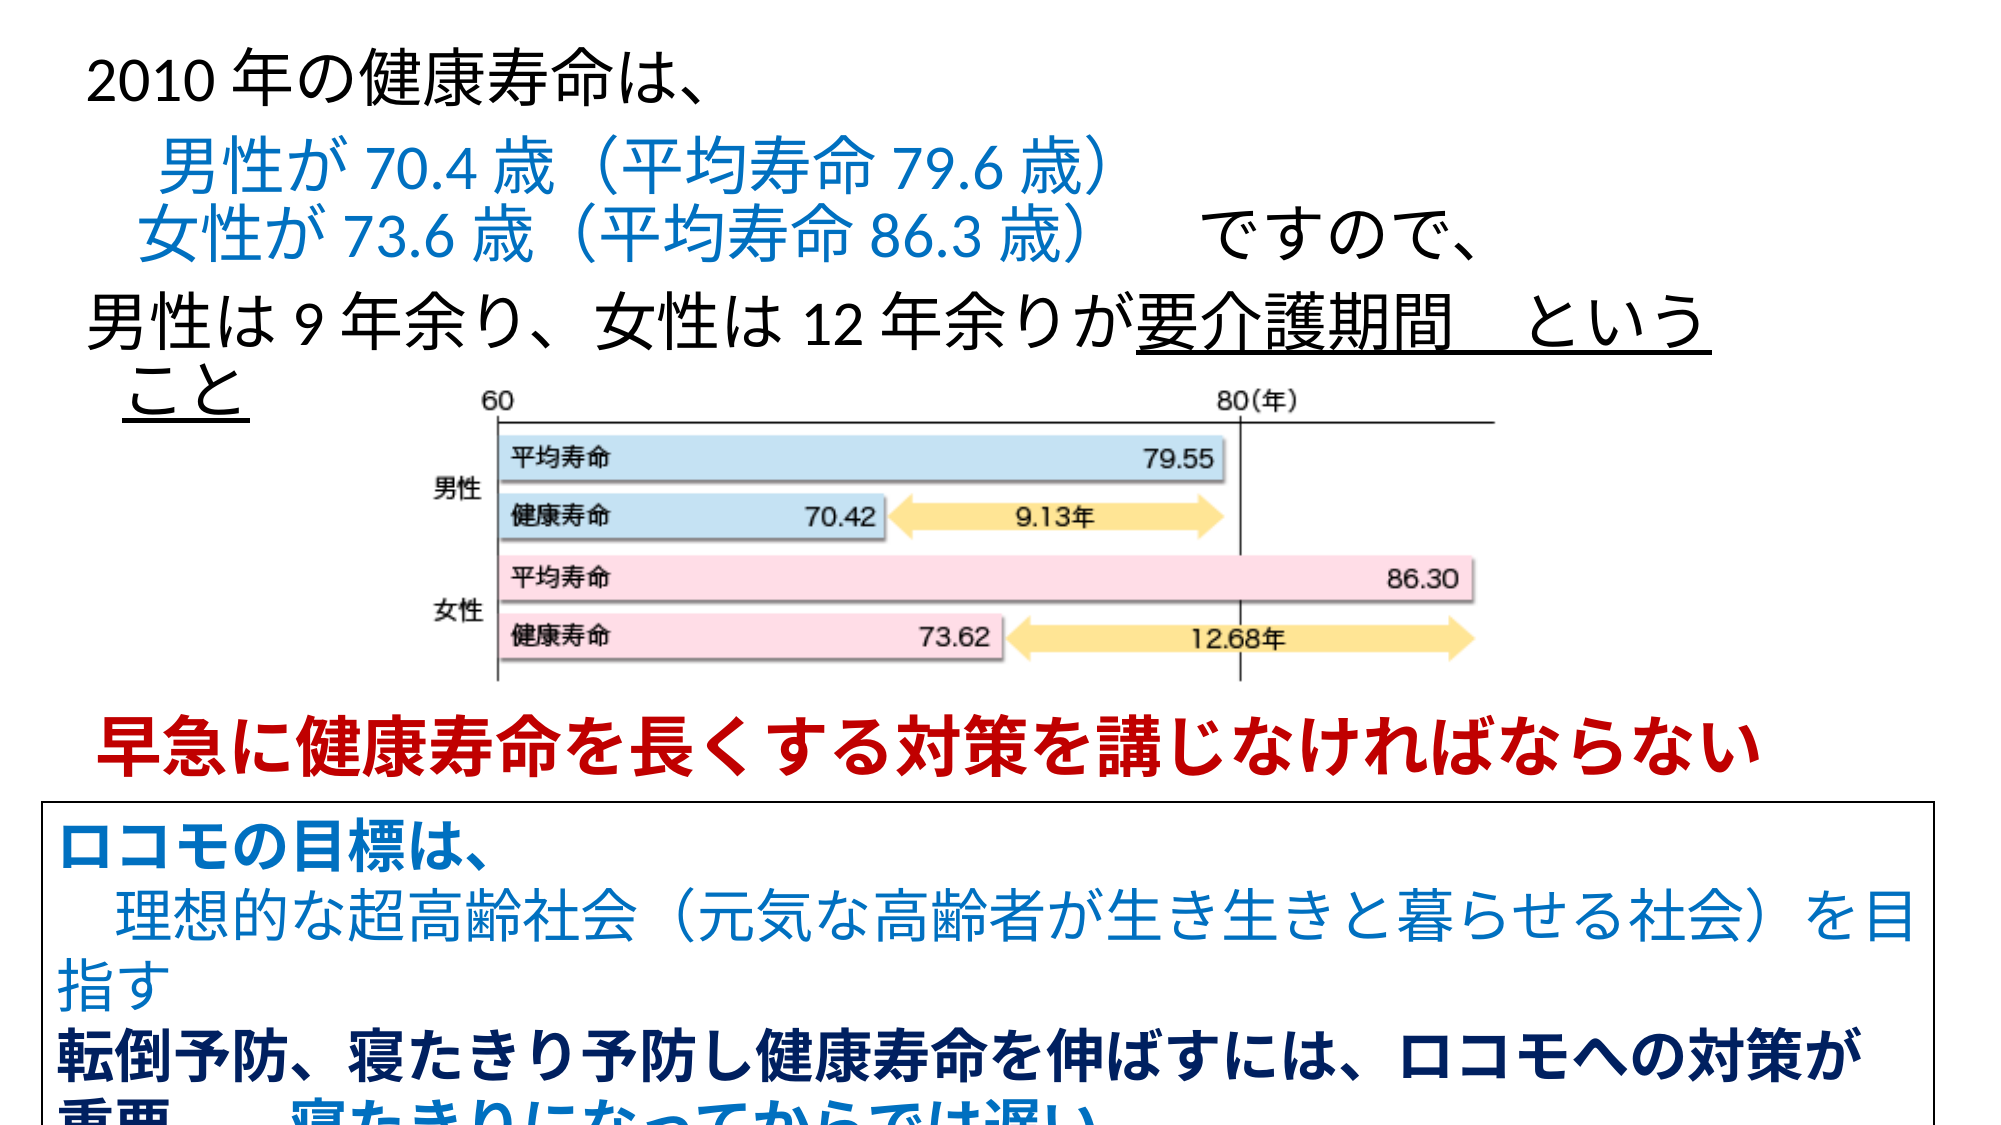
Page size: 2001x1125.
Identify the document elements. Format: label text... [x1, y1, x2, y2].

picture [424, 366, 1507, 701]
text_box ロコモの目標は、 理想的な超高齢社会（元気な高齢者が生き生きと暮らせる社会）を目指す 転倒予防、寝たきり予防し健康寿命を伸ばすには、ロコモへの対策が重要 寝たきりになってからでは遅い [41, 801, 1935, 1125]
list 2010年の健康寿命は、 男性が70.4歳（平均寿命79.6歳） 女性が73.6歳（平均寿命86.3歳） ですので、 男性は9年余り、女性は12年余りが要介護期間 ということ [70, 38, 1767, 438]
text_box 早急に健康寿命を長くする対策を講じなければならない [80, 697, 1779, 793]
